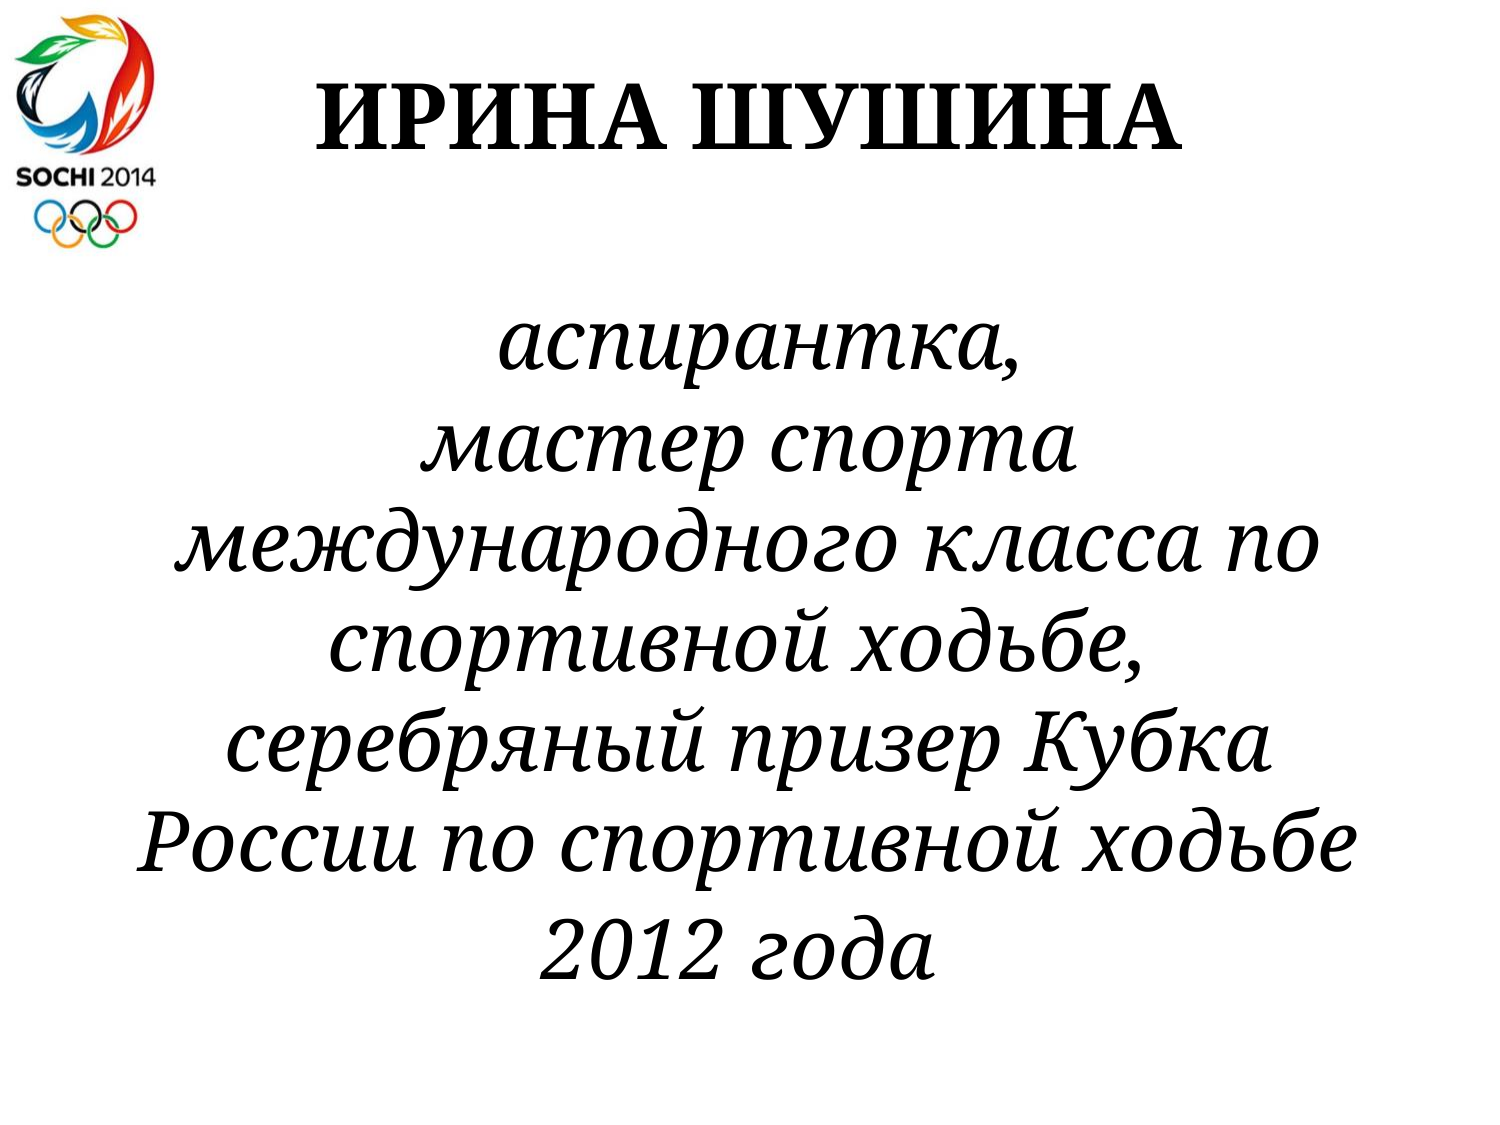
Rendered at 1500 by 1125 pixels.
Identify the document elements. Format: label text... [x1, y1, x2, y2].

picture [0, 0, 187, 276]
title ИРИНА ШУШИНА аспирантка, мастер спорта международного класса по спортивной ходьбе, серебряный призер Кубка России по спортивной ходьбе 2012 года [75, 45, 1424, 1012]
